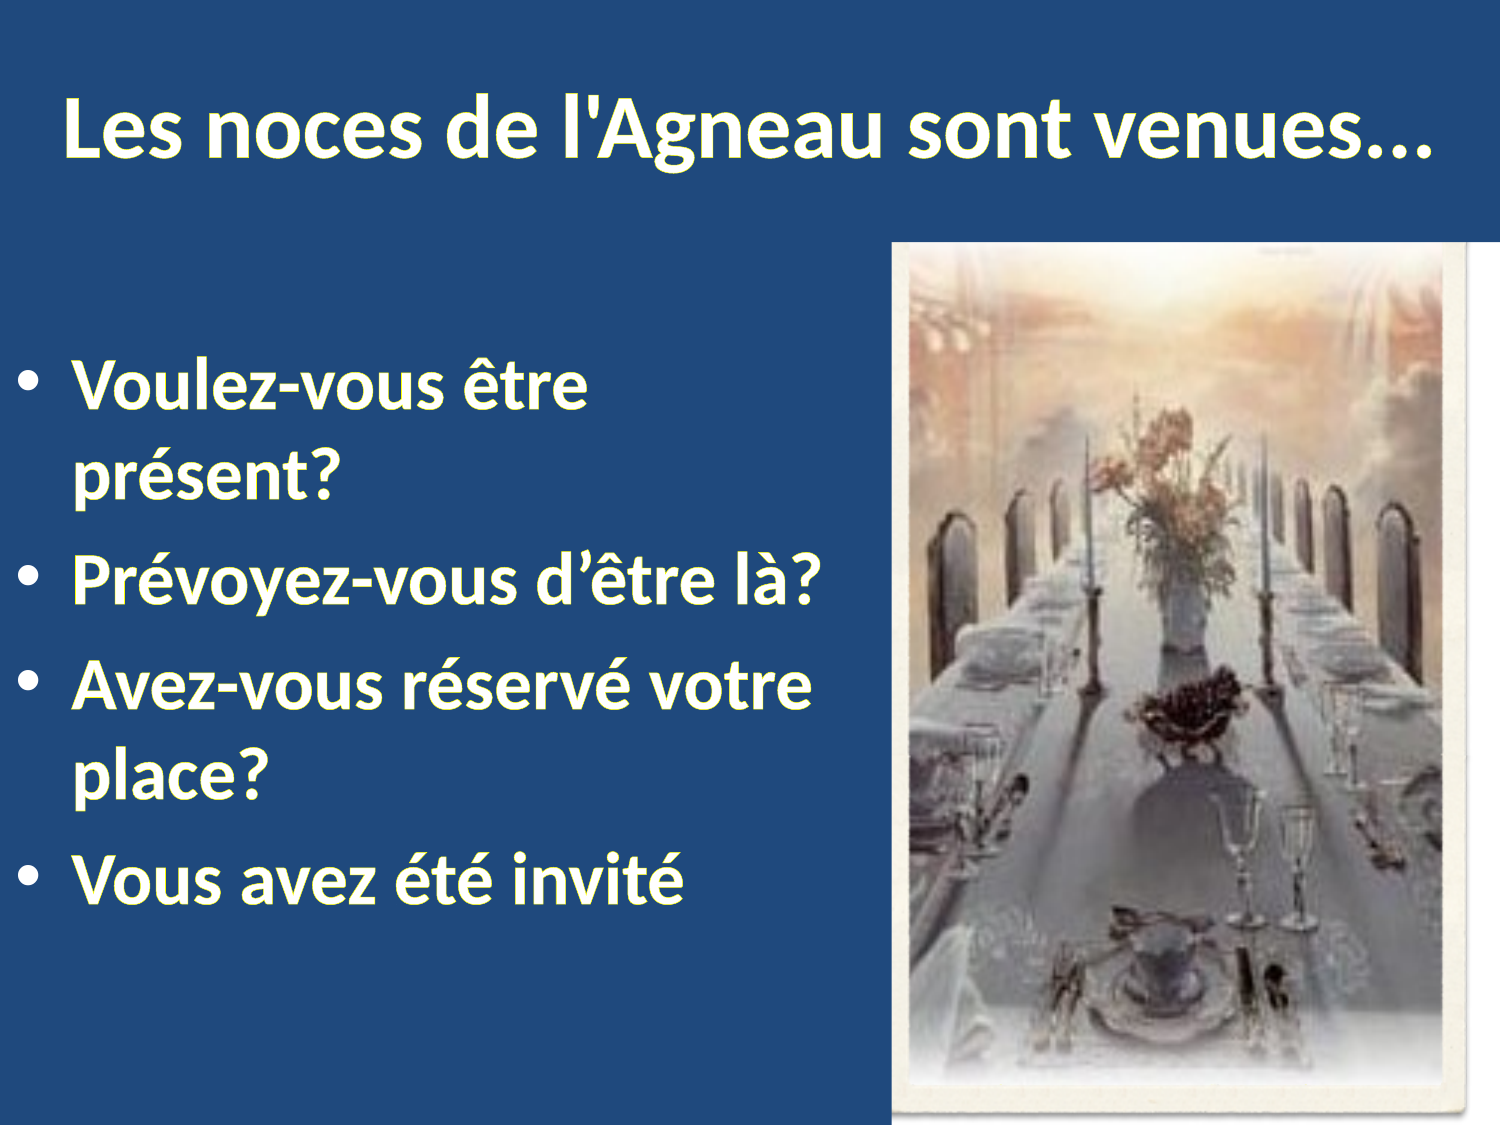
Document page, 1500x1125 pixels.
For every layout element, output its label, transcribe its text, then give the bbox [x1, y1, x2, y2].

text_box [879, 207, 1473, 1125]
title Les noces de l'Agneau sont venues... [0, 0, 1500, 243]
list Voulez-vous être présent? Prévoyez-vous d’être là? Avez-vous réservé votre place? Vous avez été invité [0, 231, 874, 1125]
